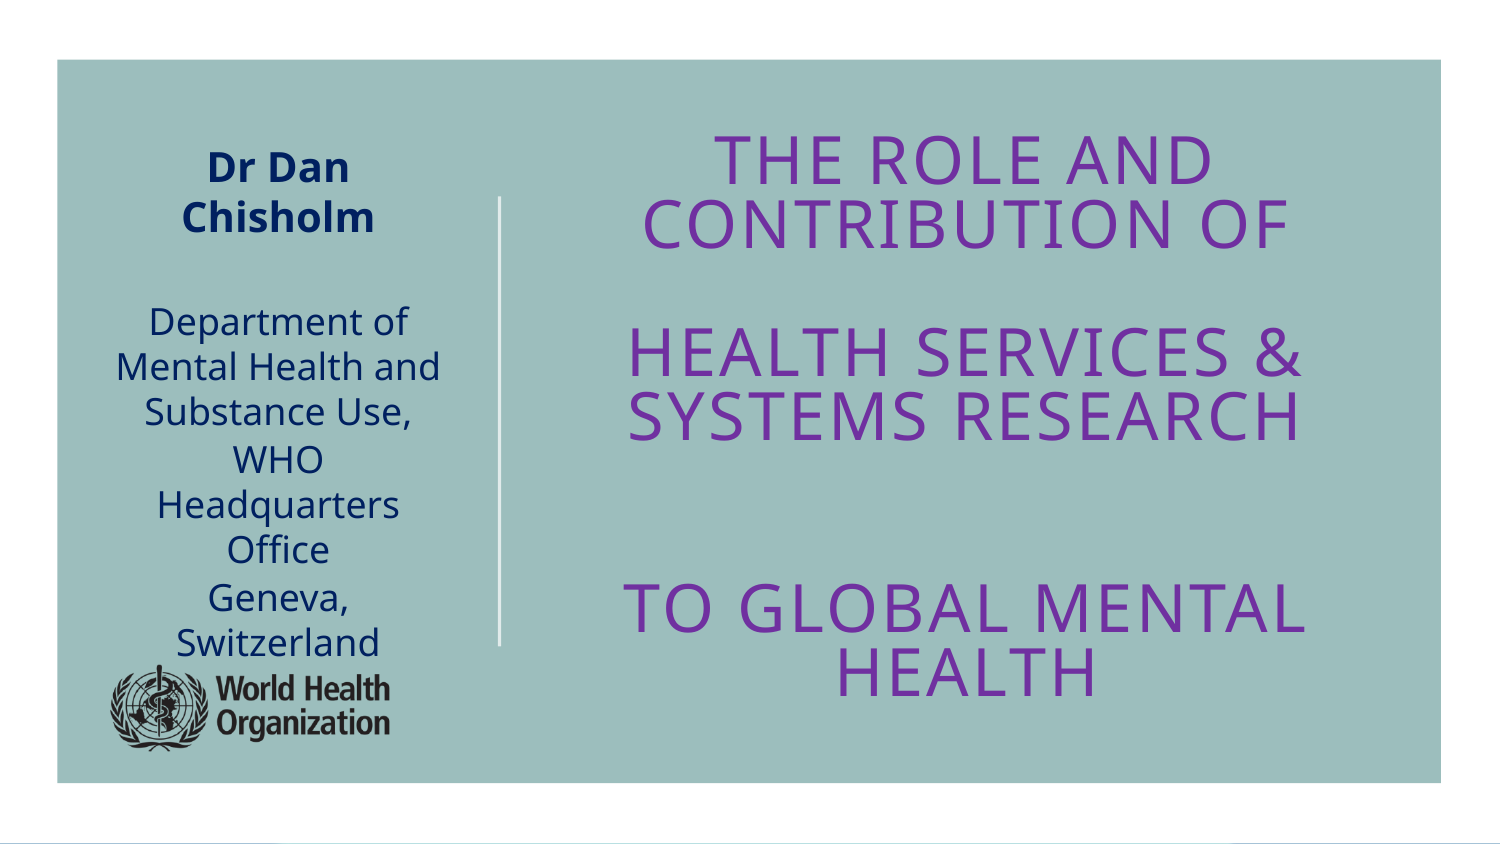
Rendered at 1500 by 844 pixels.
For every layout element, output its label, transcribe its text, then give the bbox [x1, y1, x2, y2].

title the role and contribution of health services & systems RESEARCH to global mental health [515, 99, 1419, 744]
picture [96, 650, 402, 766]
text_box [56, 58, 1442, 784]
text_box [0, 0, 1500, 844]
subtitle Dr Dan Chisholm Department of Mental Health and Substance Use, WHO Headquarters Office Geneva, Switzerland [97, 99, 460, 706]
